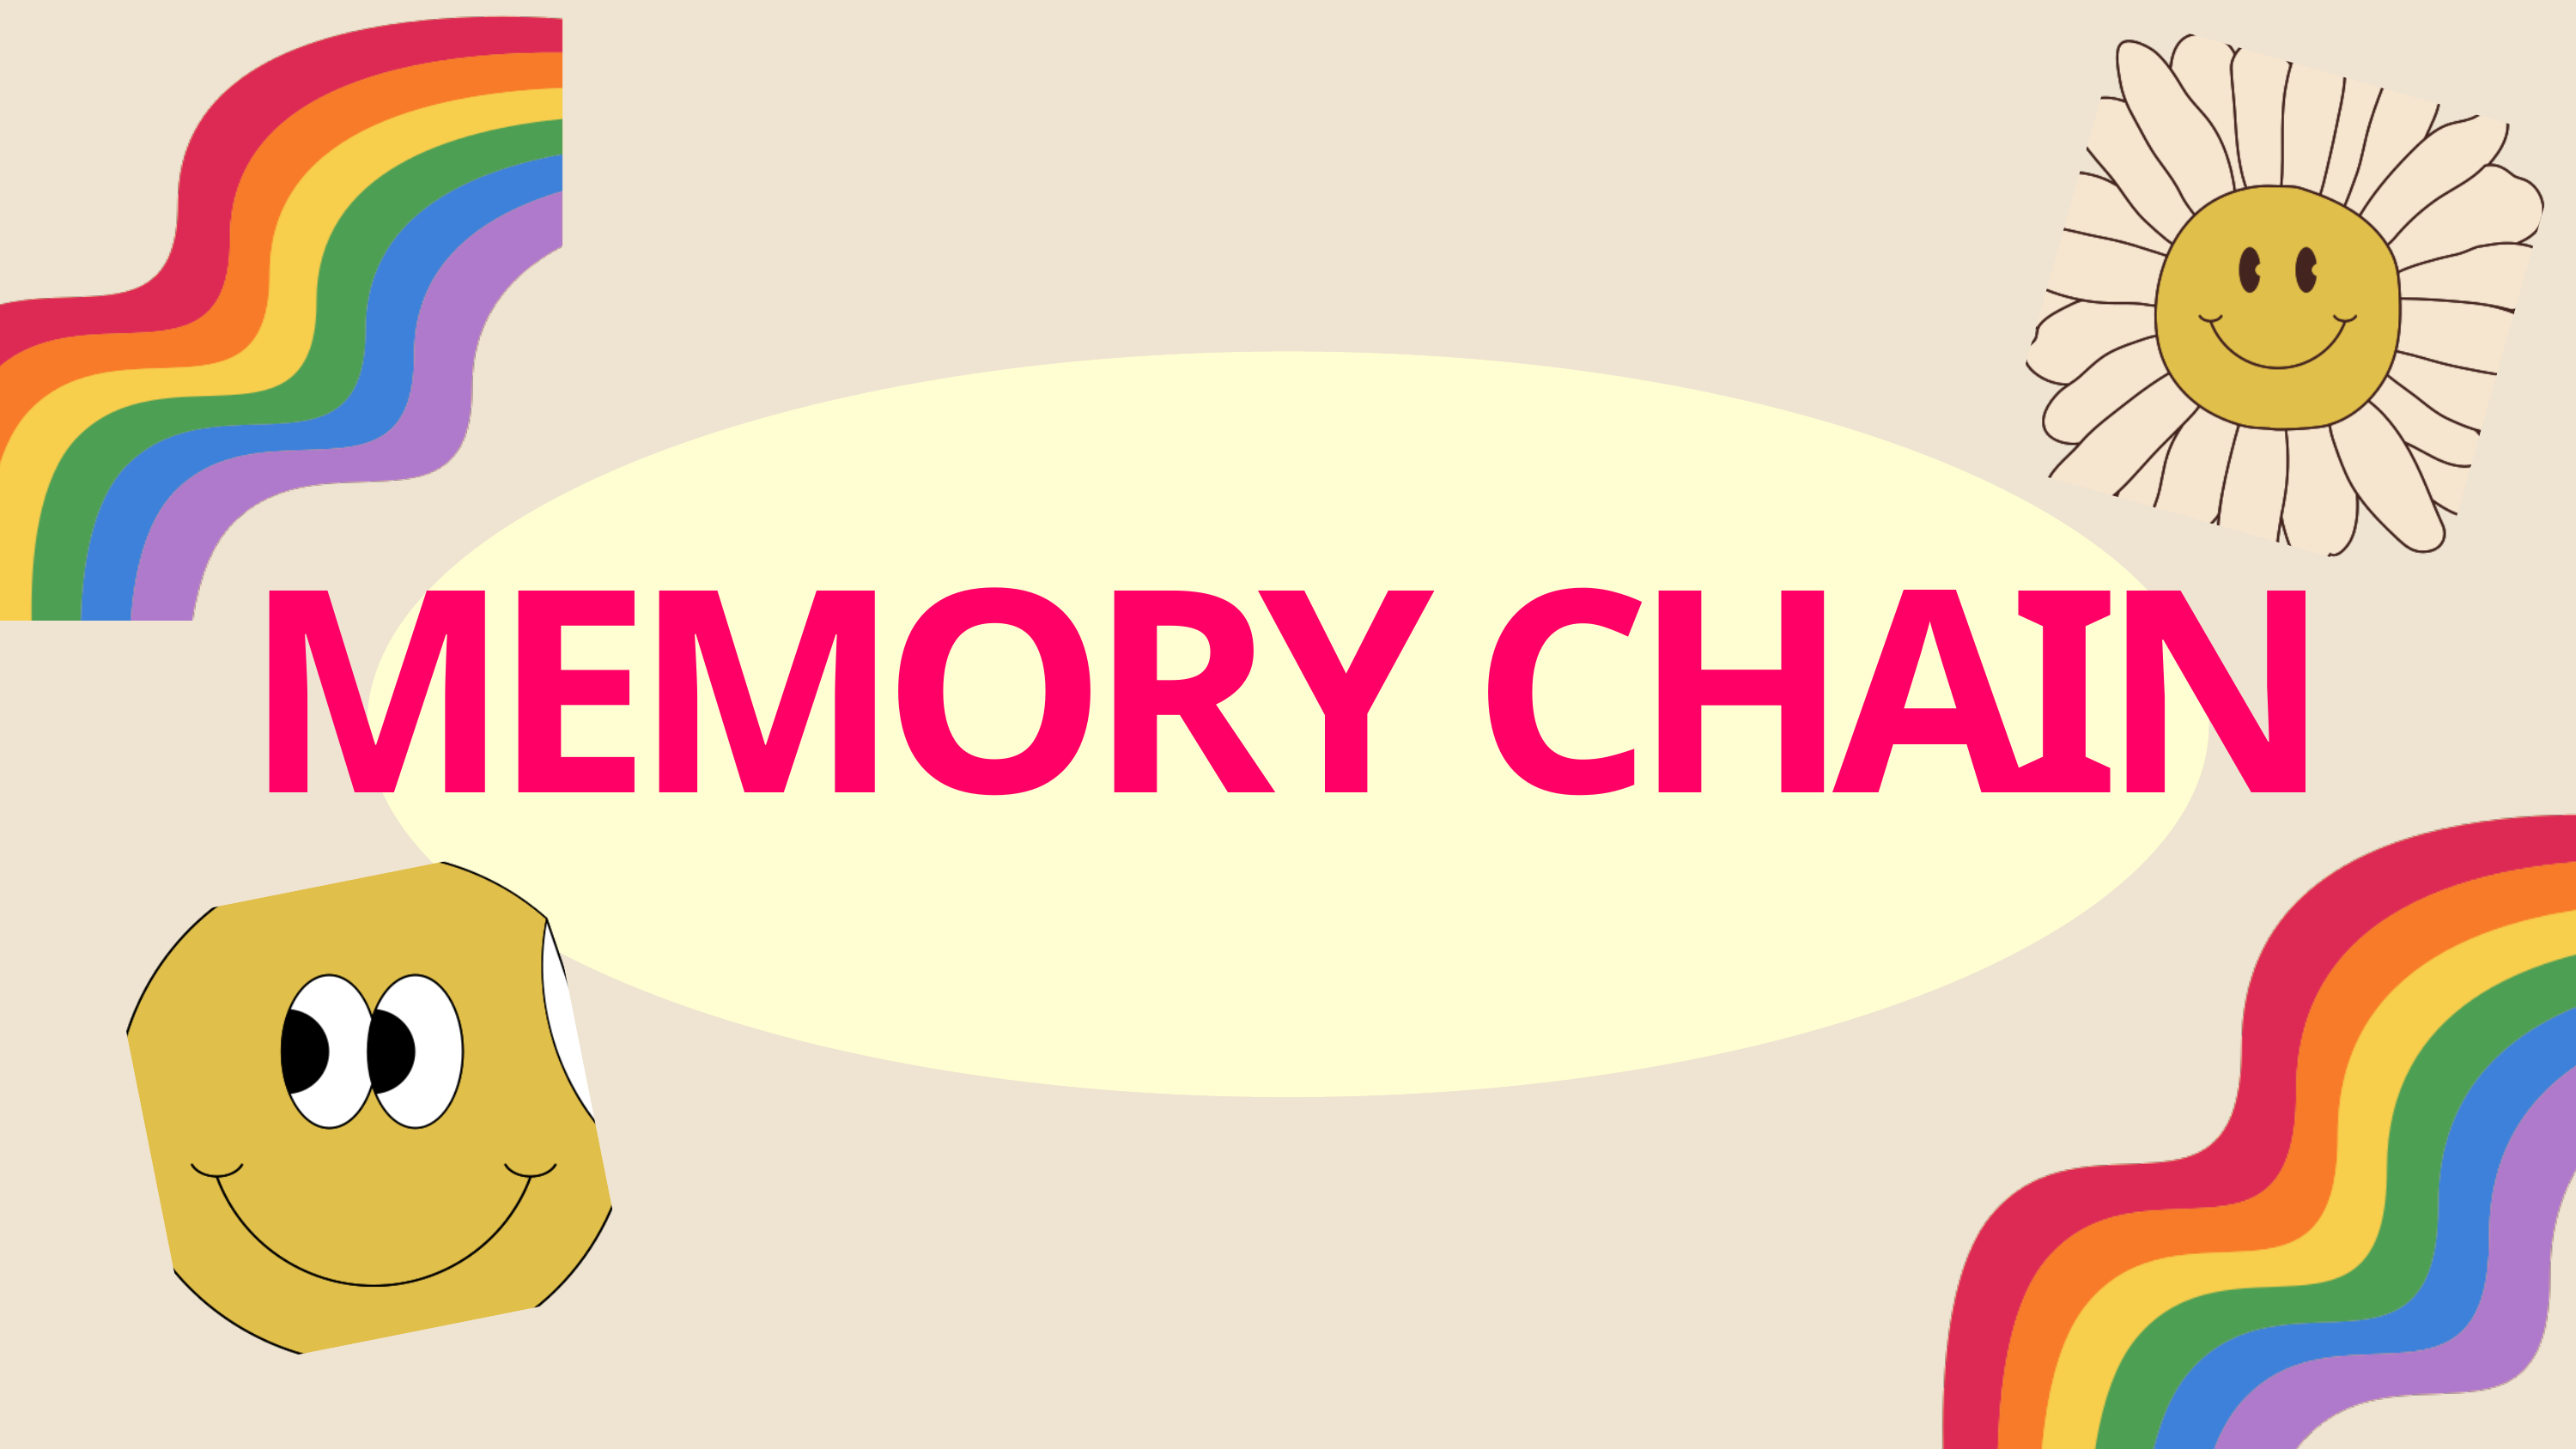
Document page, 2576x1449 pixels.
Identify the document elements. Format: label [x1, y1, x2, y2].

text_box [367, 351, 2209, 1098]
picture [0, 0, 2576, 1449]
